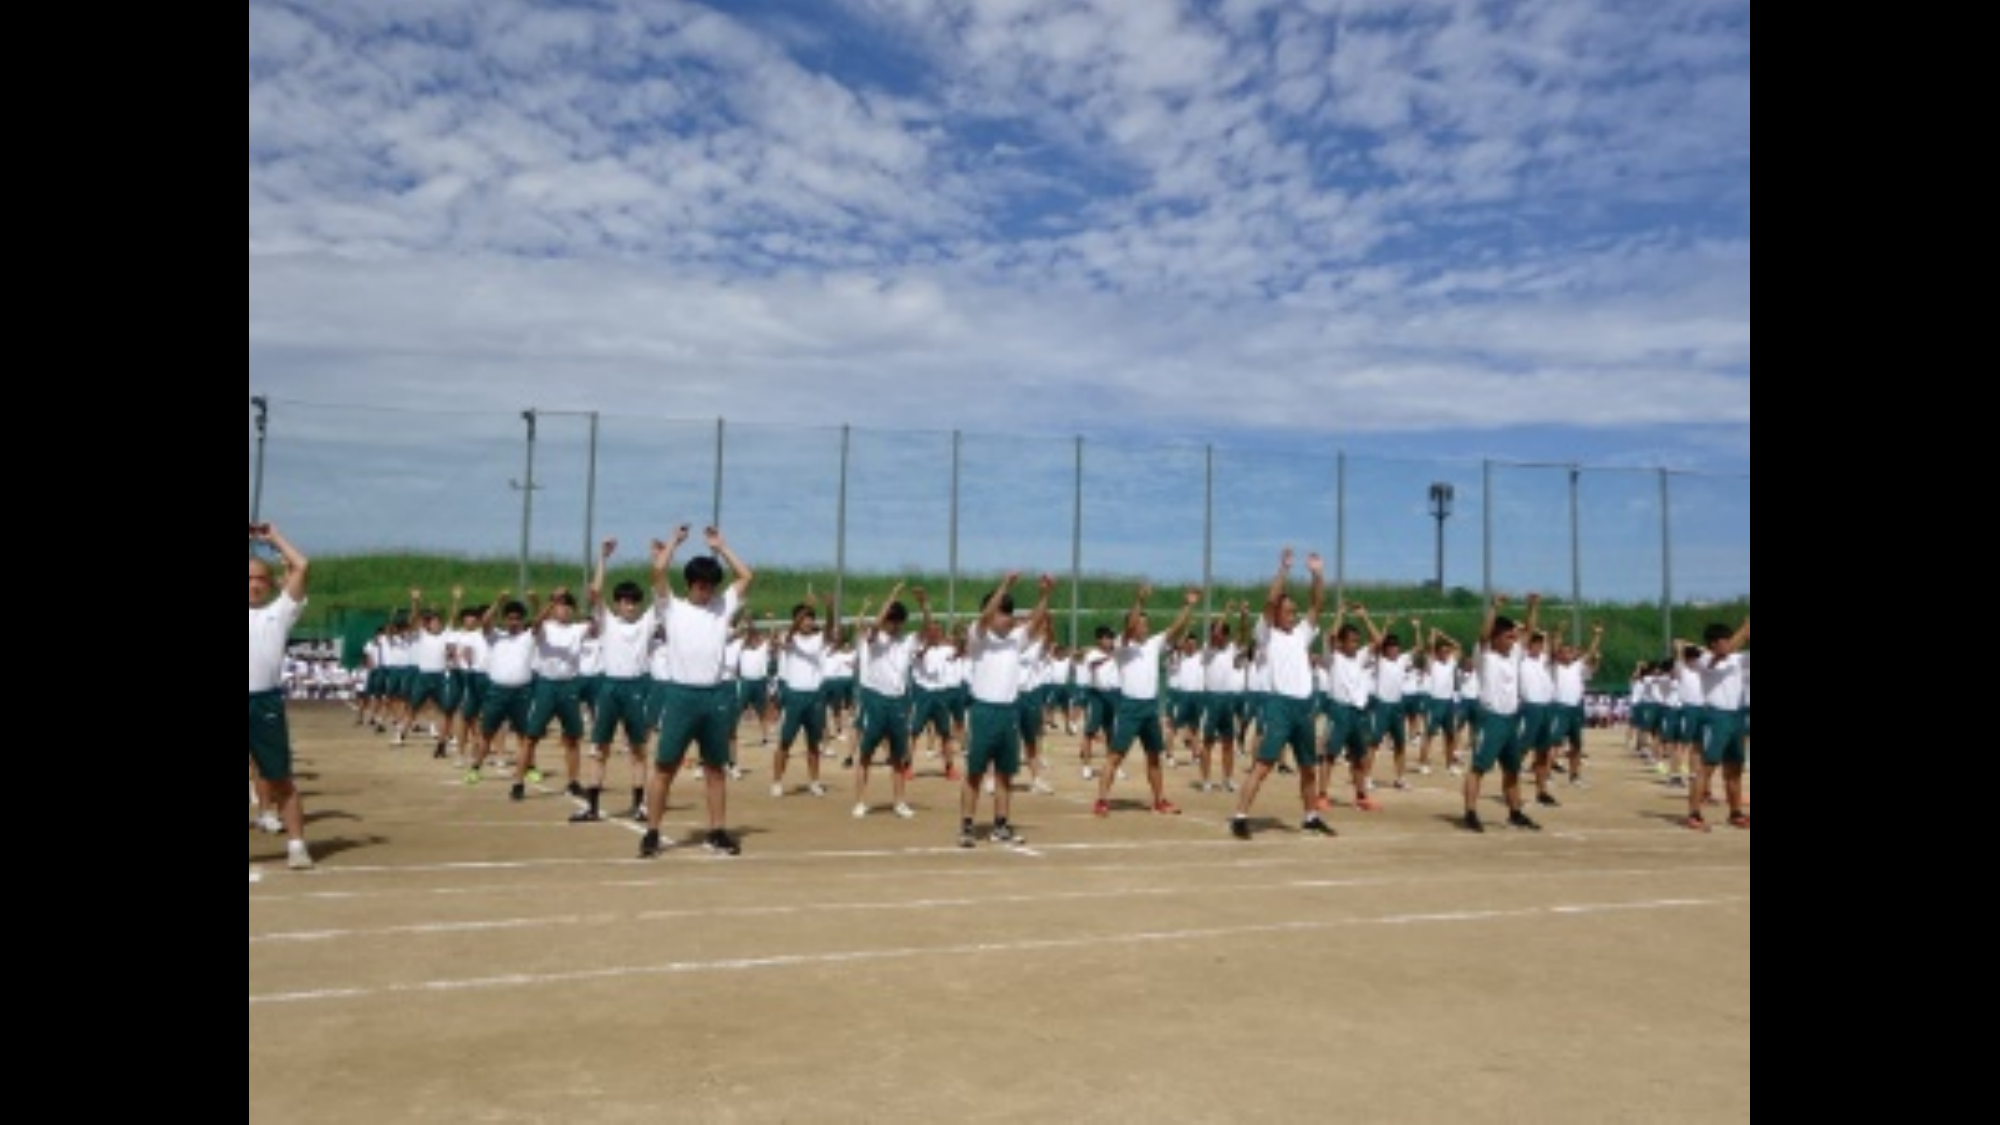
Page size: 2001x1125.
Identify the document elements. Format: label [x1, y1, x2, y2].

picture [249, 0, 1750, 1125]
